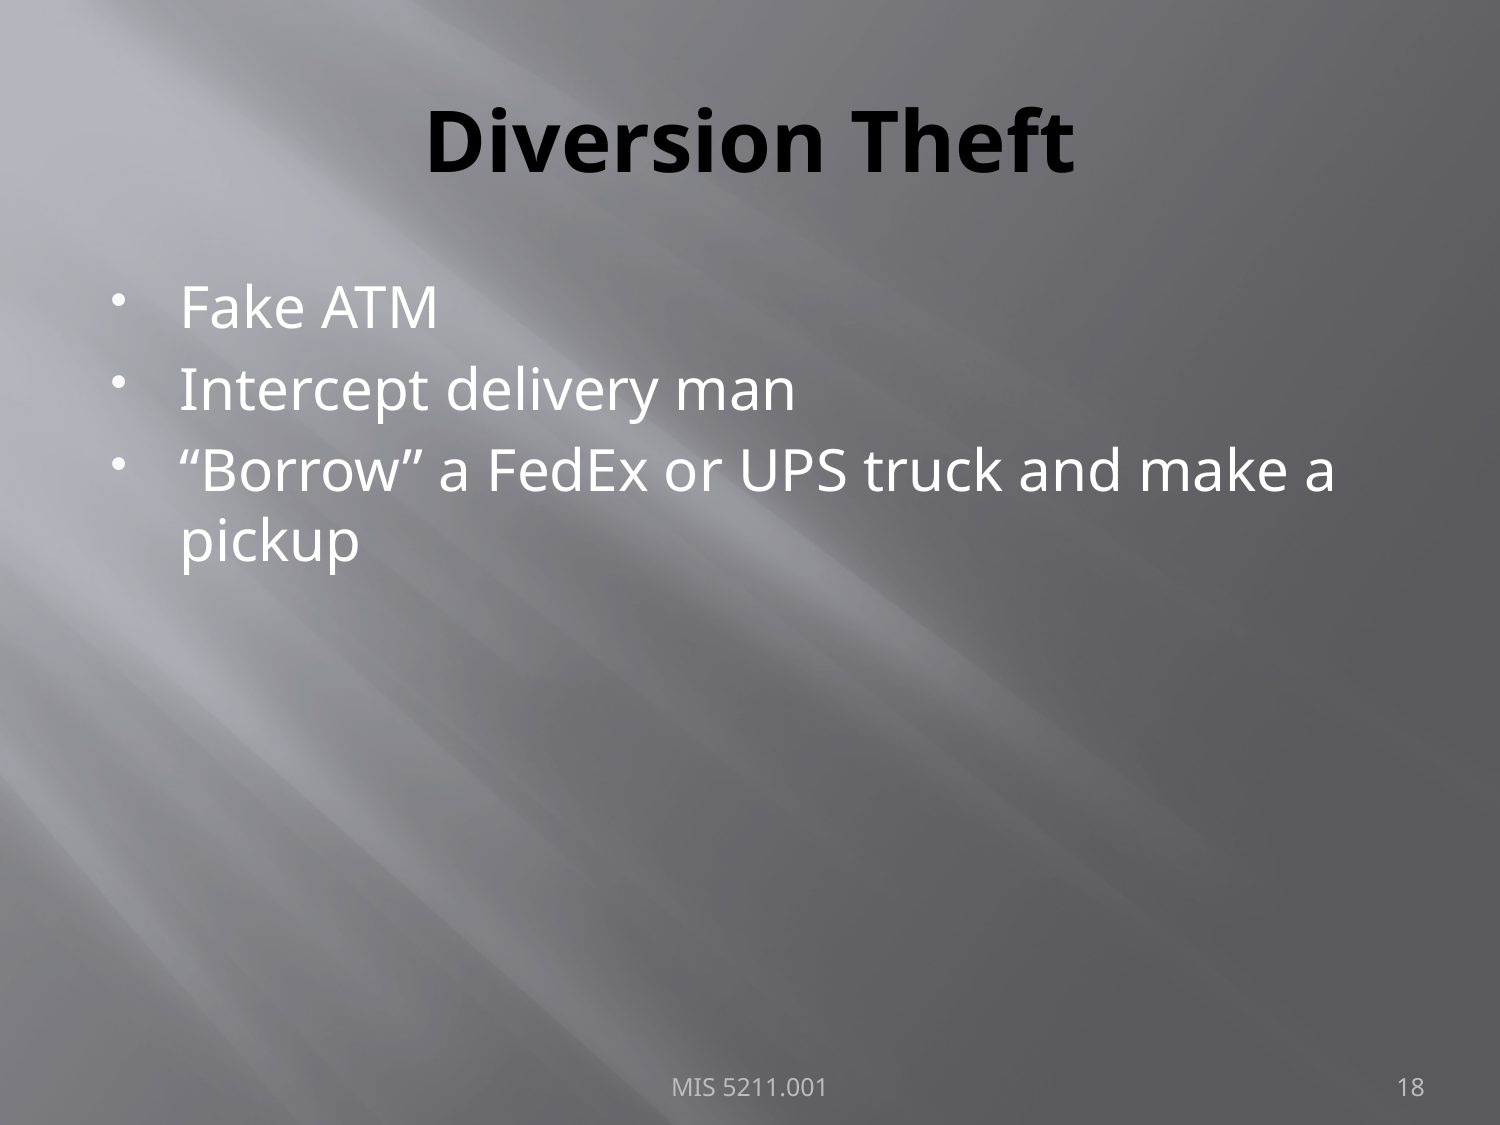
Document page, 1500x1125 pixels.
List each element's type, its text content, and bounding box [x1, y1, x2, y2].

title Diversion Theft [75, 45, 1425, 233]
list Fake ATM Intercept delivery man “Borrow” a FedEx or UPS truck and make a pickup [75, 262, 1425, 1035]
footer MIS 5211.001 [512, 1052, 988, 1113]
slide_number 18 [1299, 1052, 1425, 1113]
